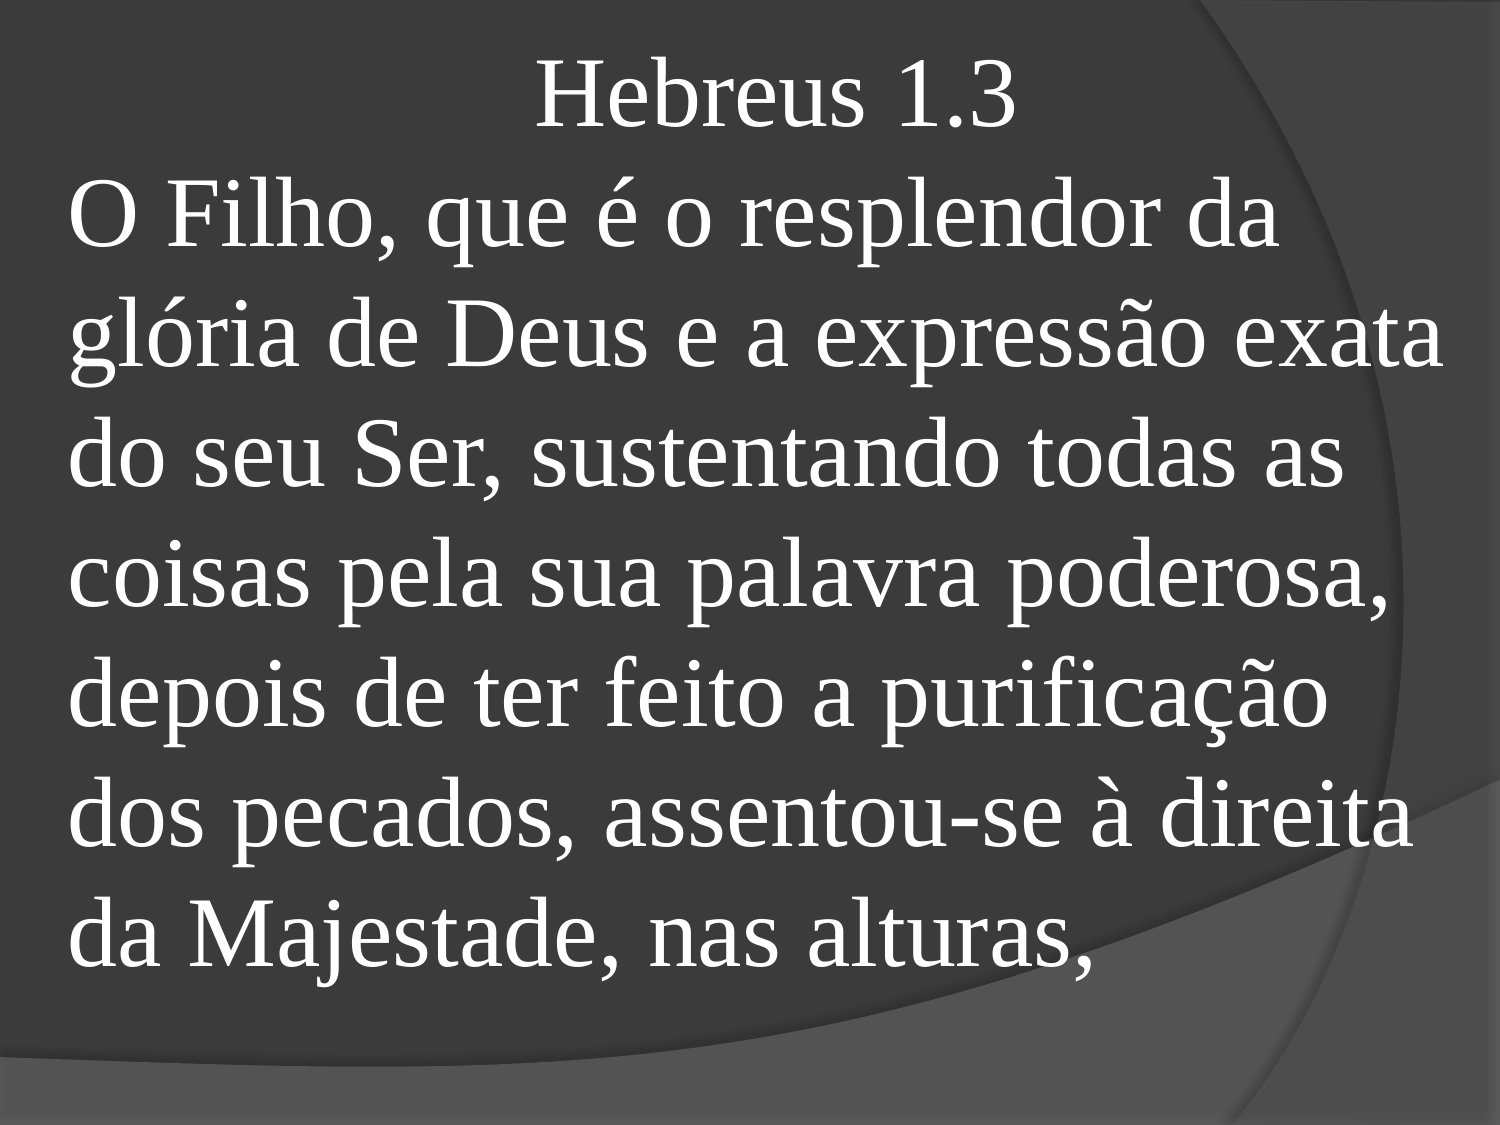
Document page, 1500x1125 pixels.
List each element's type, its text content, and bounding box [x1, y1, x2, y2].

text_box Hebreus 1.3 O Filho, que é o resplendor da glória de Deus e a expressão exata do seu Ser, sustentando todas as coisas pela sua palavra poderosa, depois de ter feito a purificação dos pecados, assentou-se à direita da Majestade, nas alturas, [53, 19, 1500, 1125]
